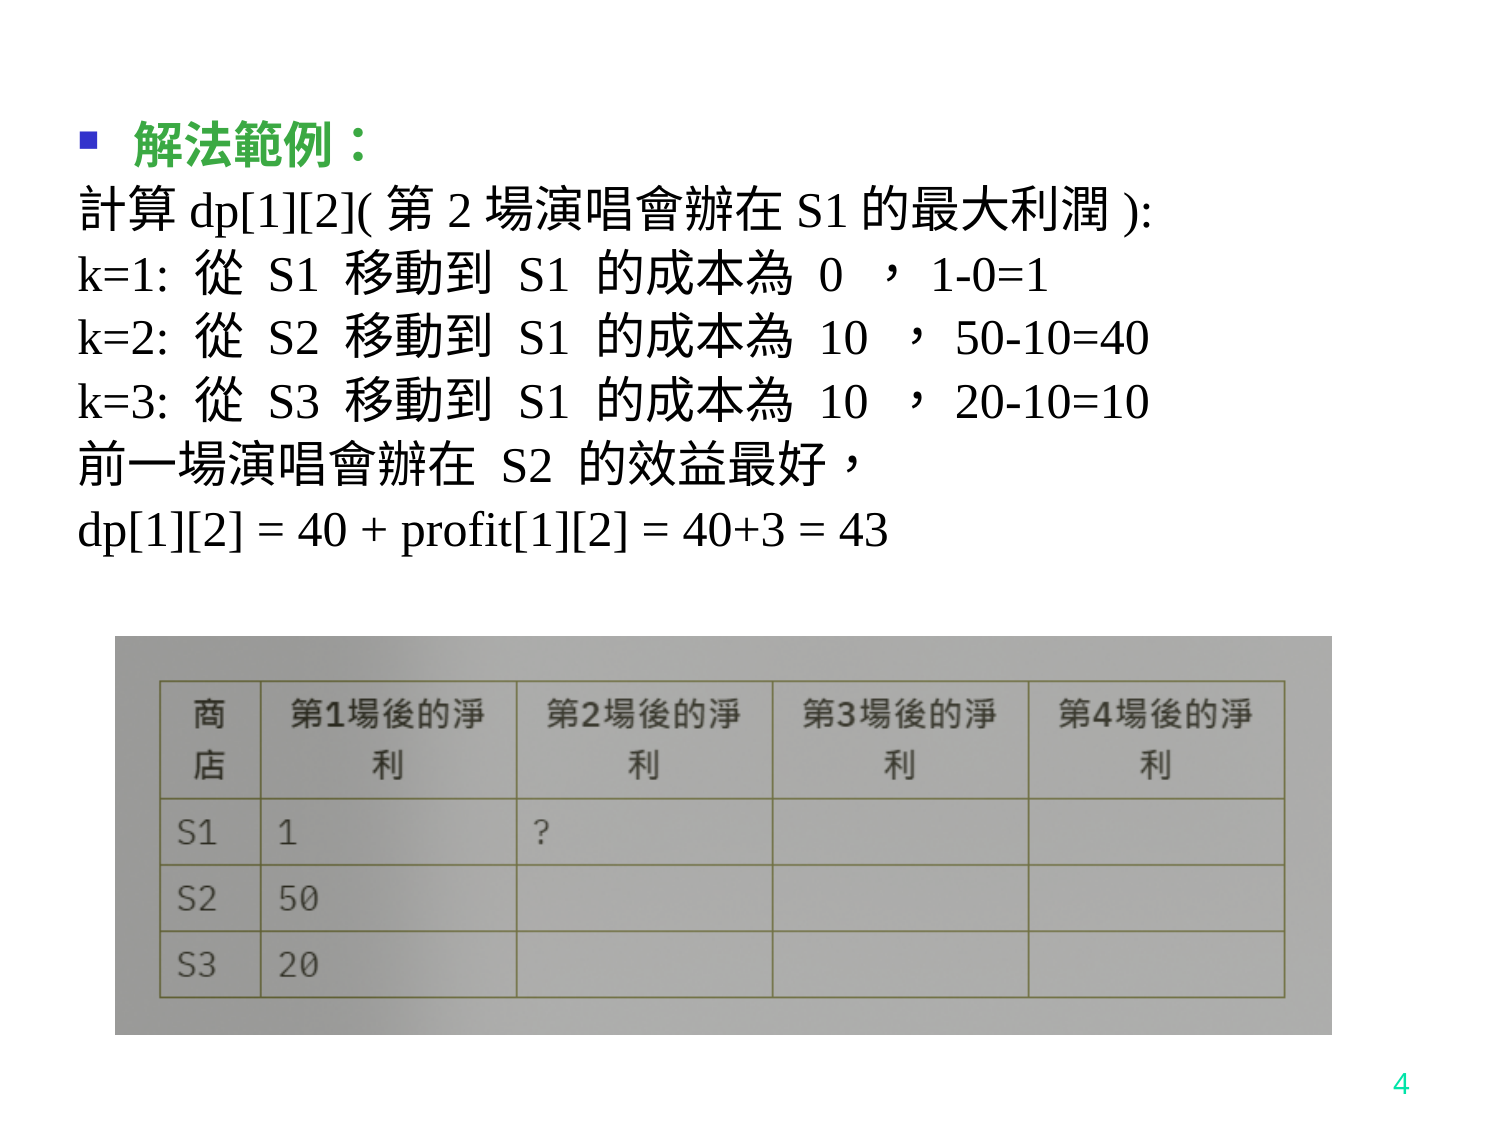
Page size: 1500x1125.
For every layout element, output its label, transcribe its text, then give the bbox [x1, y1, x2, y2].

slide_number 4 [1112, 1037, 1426, 1113]
picture [115, 636, 1333, 1035]
list 解法範例： 計算dp[1][2](第2場演唱會辦在S1的最大利潤): k=1: 從 S1 移動到 S1 的成本為 0 ，1-0=1 k=2: 從 S2 移動到 S1 的成本為 10 ，50-10=40 k=3: 從 S3 移動到 S1 的成本為 10 ，20-10=10 前一場演唱會辦在 S2 的效益最好， dp[1][2] = 40 + profit[1][2] = 40+3 = 43 [62, 112, 1388, 1035]
